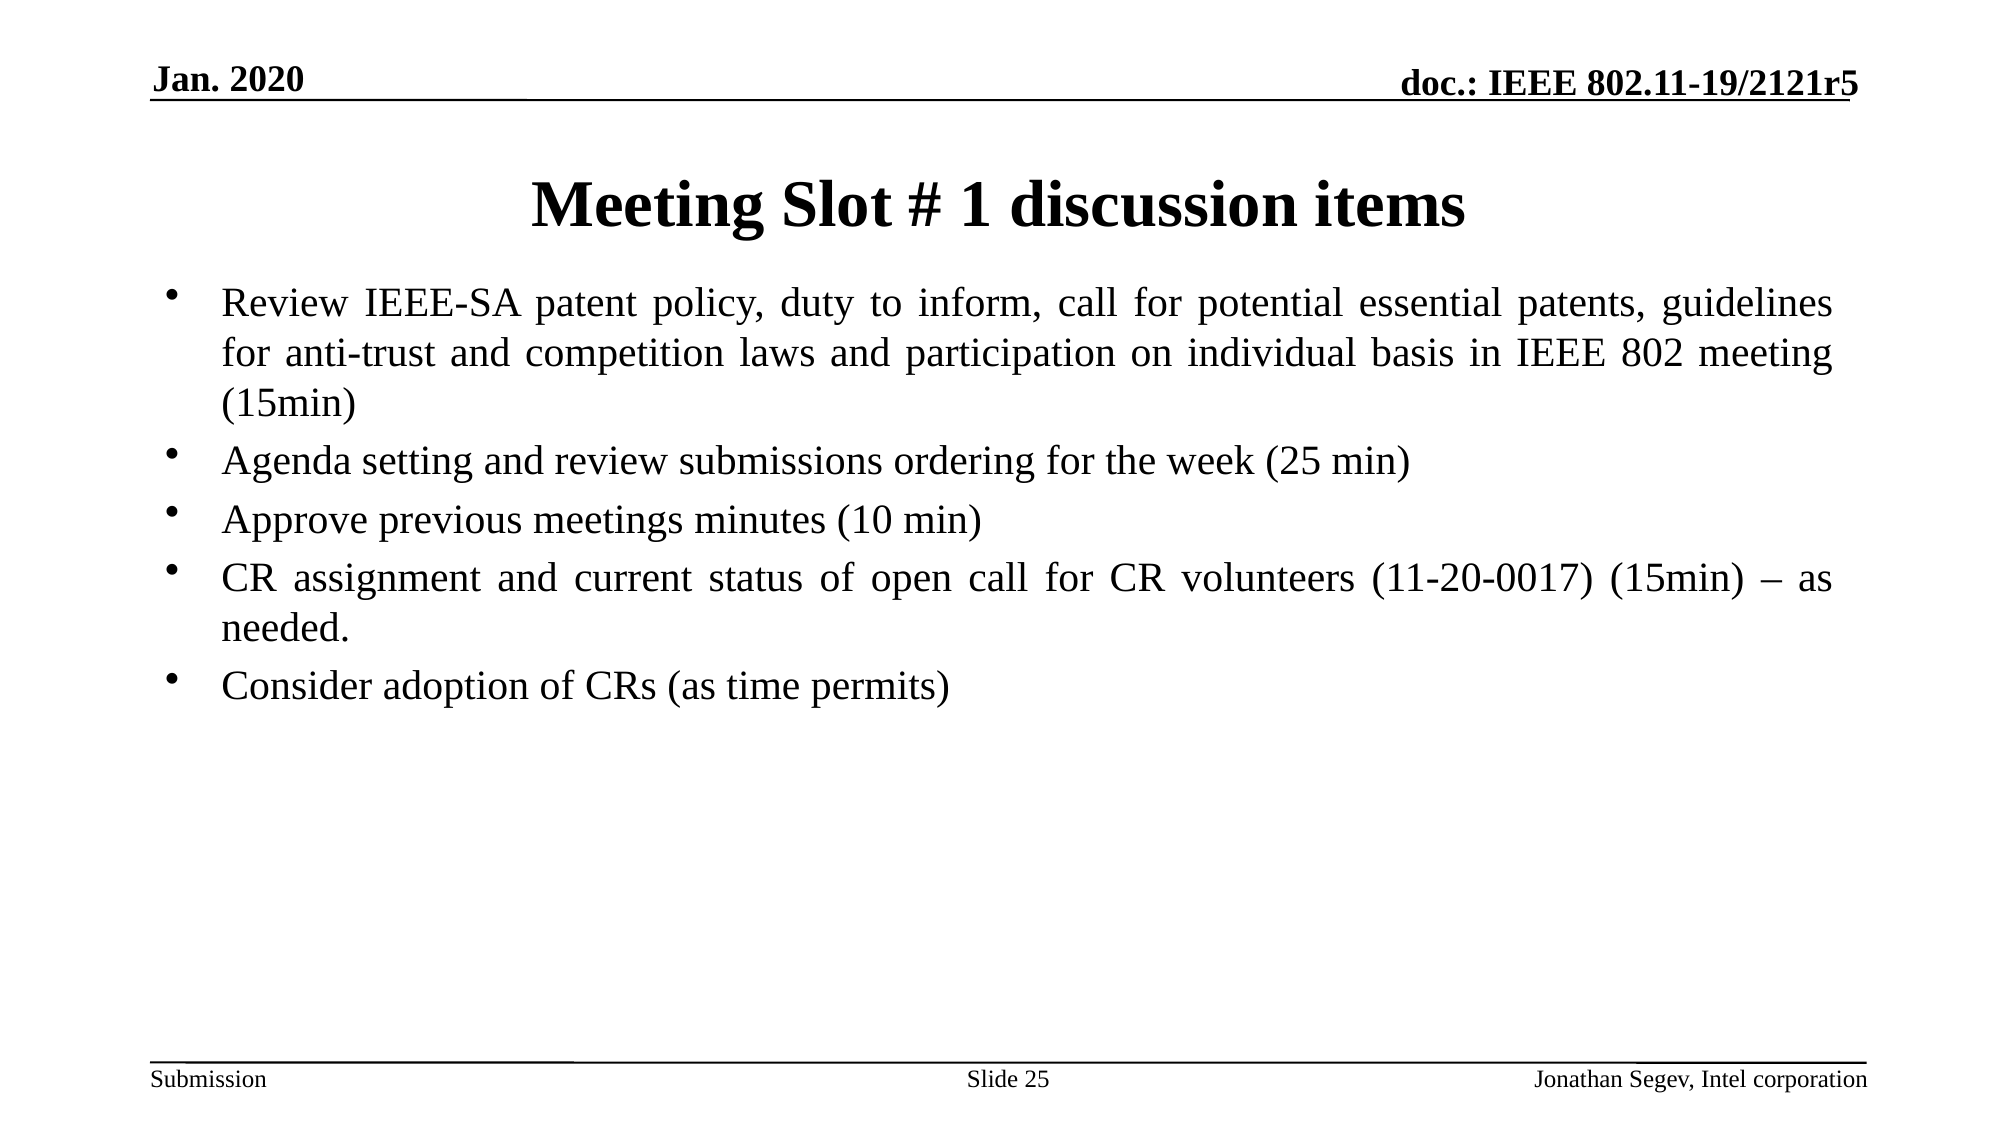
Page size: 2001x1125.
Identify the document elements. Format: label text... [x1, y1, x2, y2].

list Review IEEE-SA patent policy, duty to inform, call for potential essential patents, guidelines for anti-trust and competition laws and participation on individual basis in IEEE 802 meeting (15min) Agenda setting and review submissions ordering for the week (25 min) Approve previous meetings minutes (10 min) CR assignment and current status of open call for CR volunteers (11-20-0017) (15min) – as needed. Consider adoption of CRs (as time permits) [149, 266, 1850, 1000]
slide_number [152, 54, 563, 100]
footer Jonathan Segev, Intel corporation [1171, 1061, 1869, 1093]
slide_number Slide 25 [950, 1061, 1067, 1123]
title Meeting Slot # 1 discussion items [149, 112, 1850, 266]
